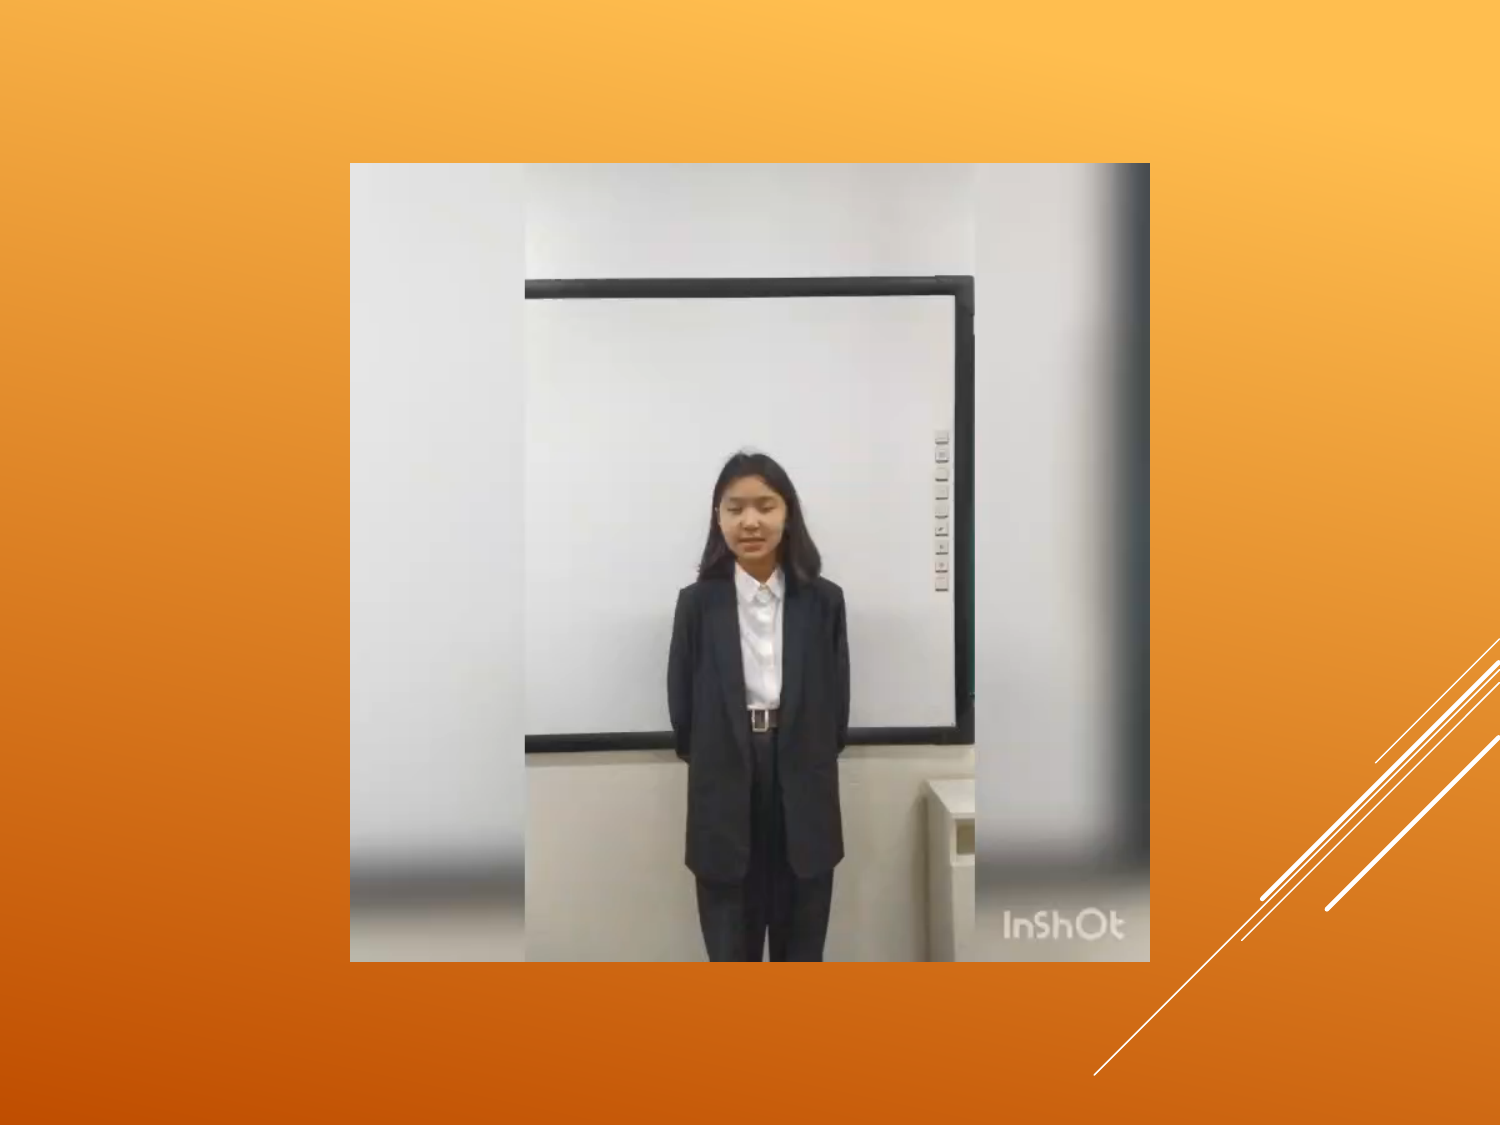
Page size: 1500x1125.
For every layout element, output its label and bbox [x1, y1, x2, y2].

text_box [349, 162, 1151, 963]
